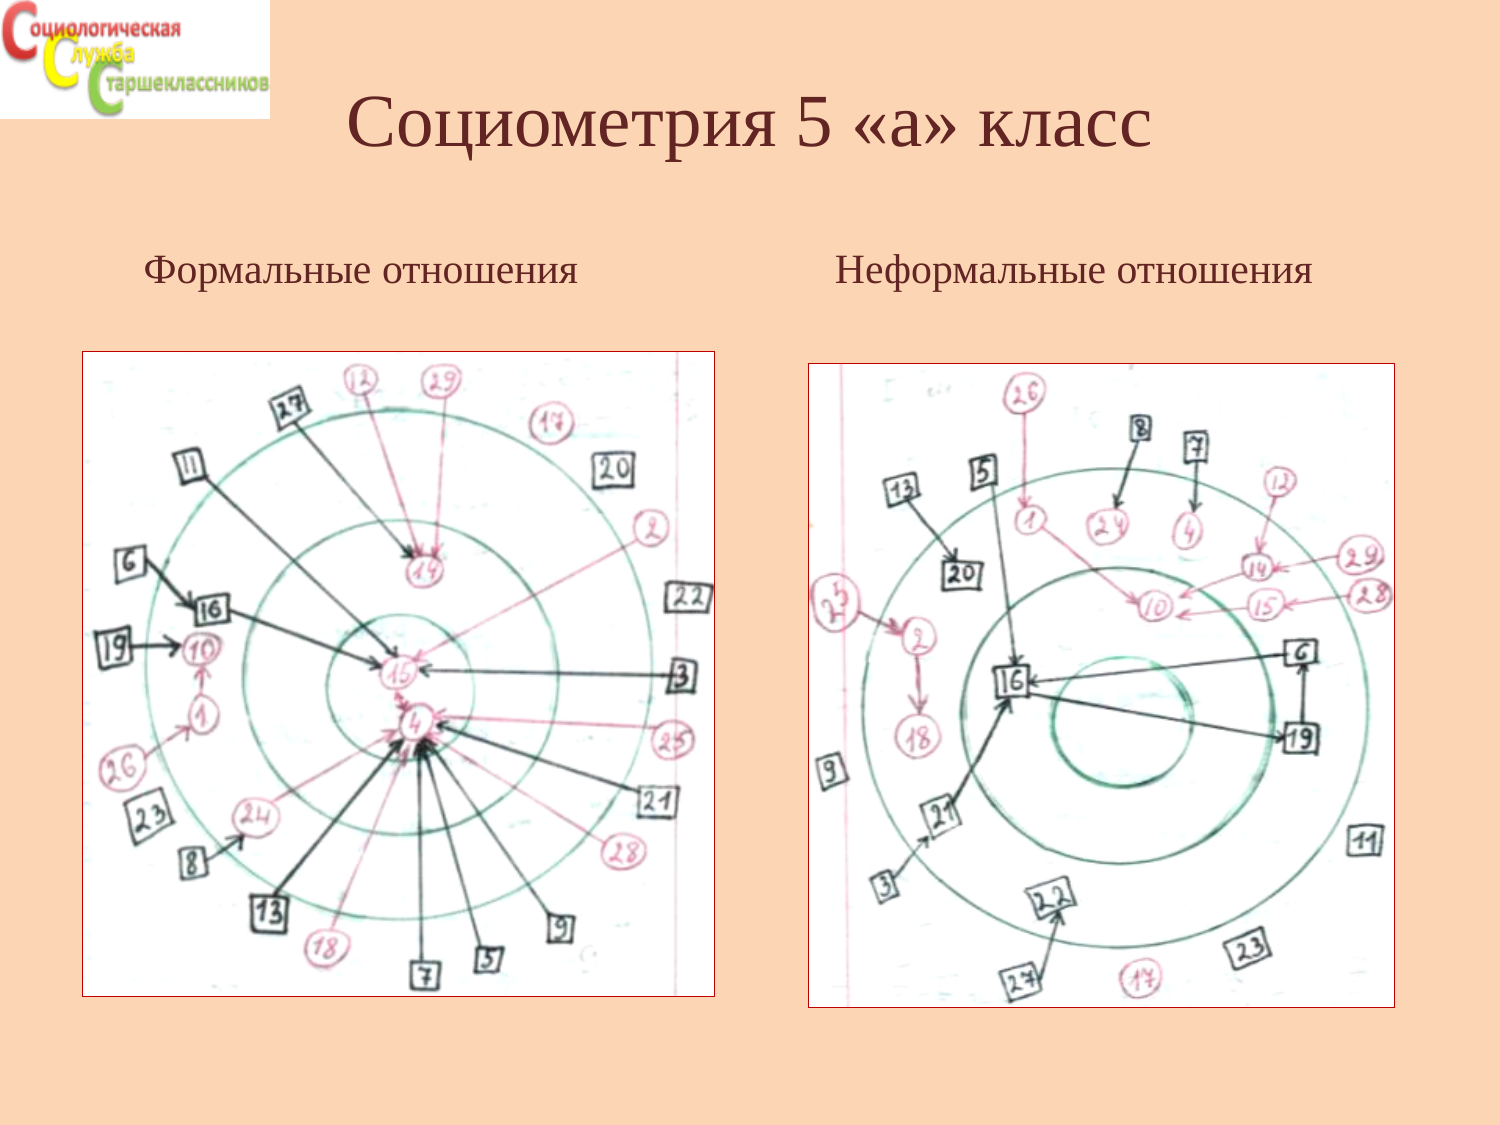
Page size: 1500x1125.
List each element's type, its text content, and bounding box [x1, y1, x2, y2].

text_box Формальные отношения [128, 234, 657, 300]
text_box Неформальные отношения [820, 234, 1430, 300]
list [81, 351, 716, 997]
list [808, 362, 1395, 1008]
title Социометрия 5 «а» класс [75, 45, 1425, 188]
picture [0, 0, 270, 120]
